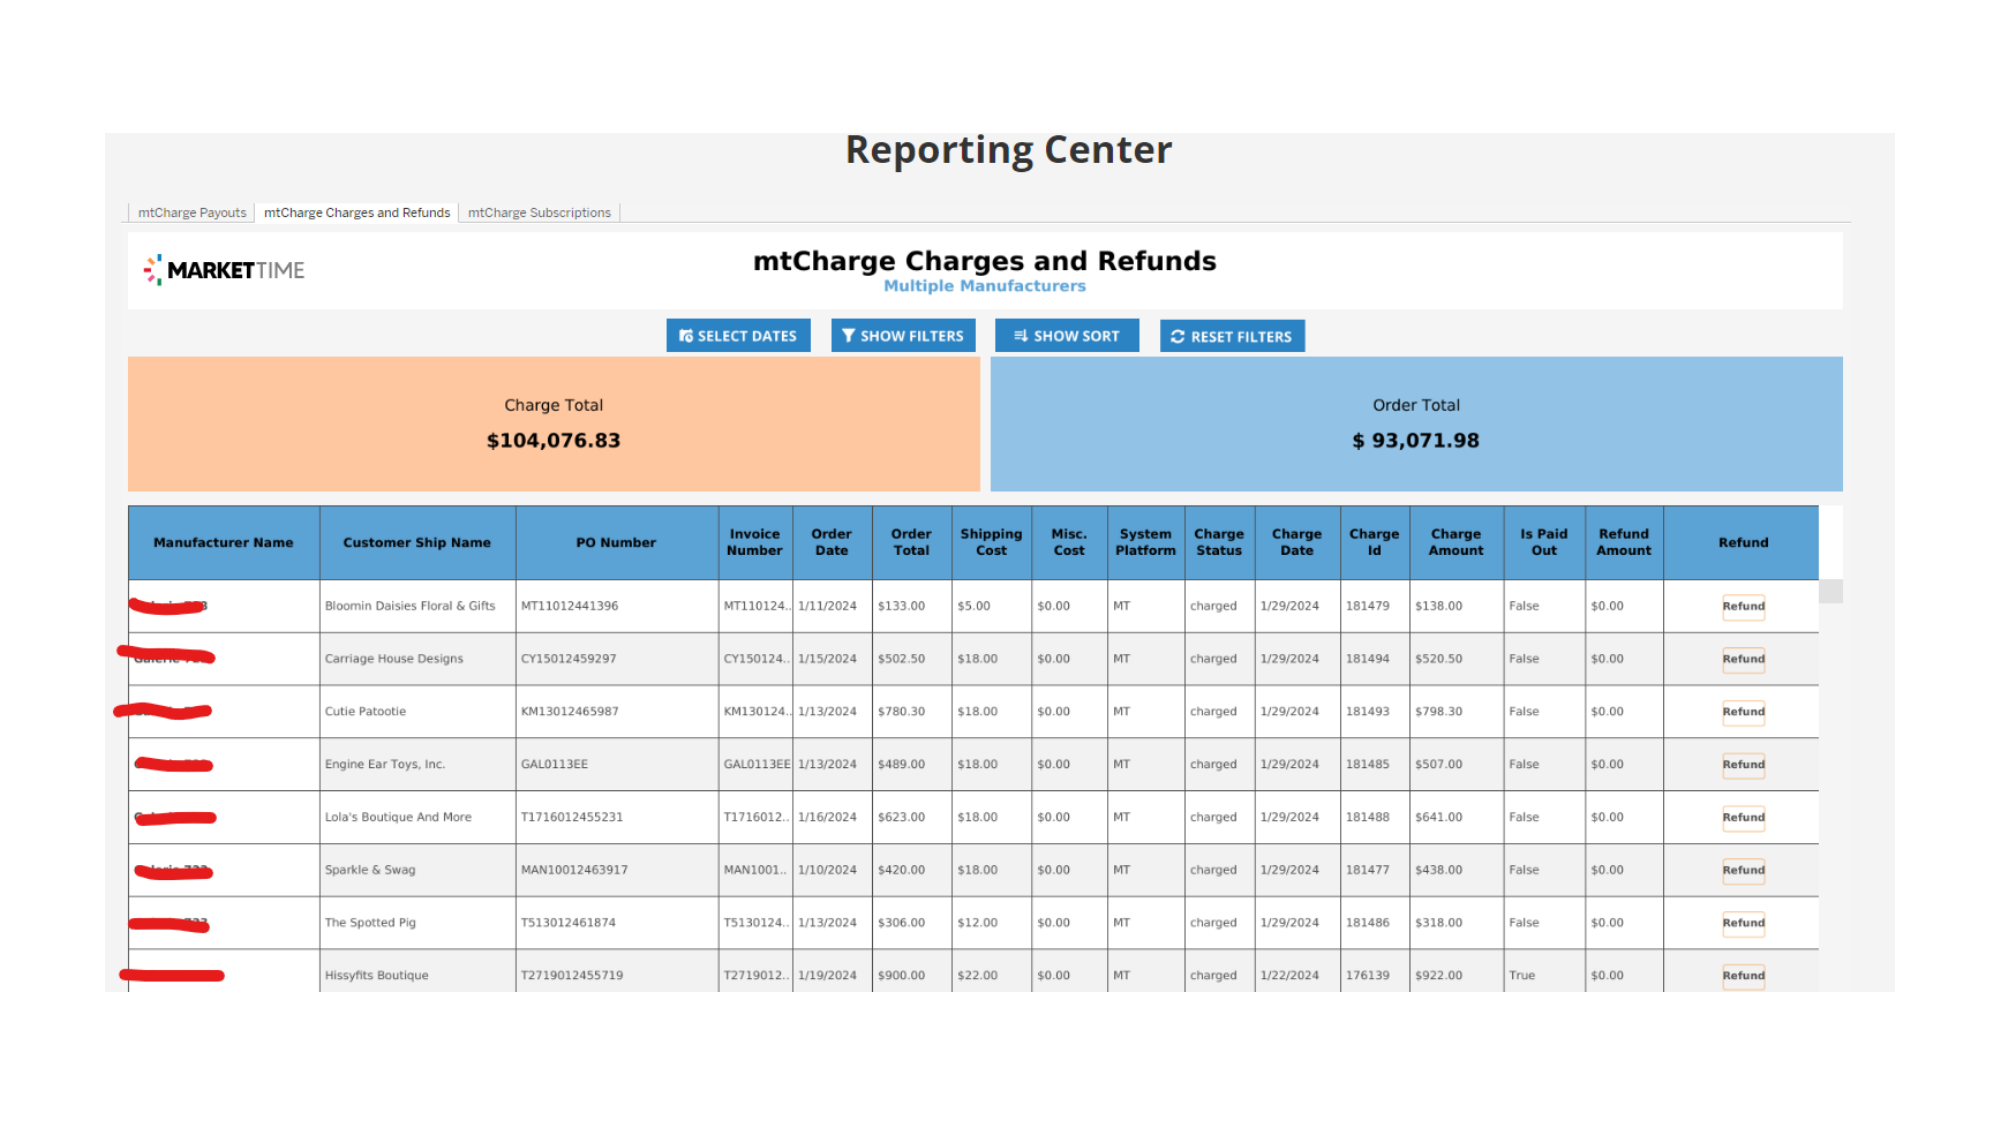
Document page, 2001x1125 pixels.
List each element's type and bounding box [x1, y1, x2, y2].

list [105, 133, 1895, 992]
